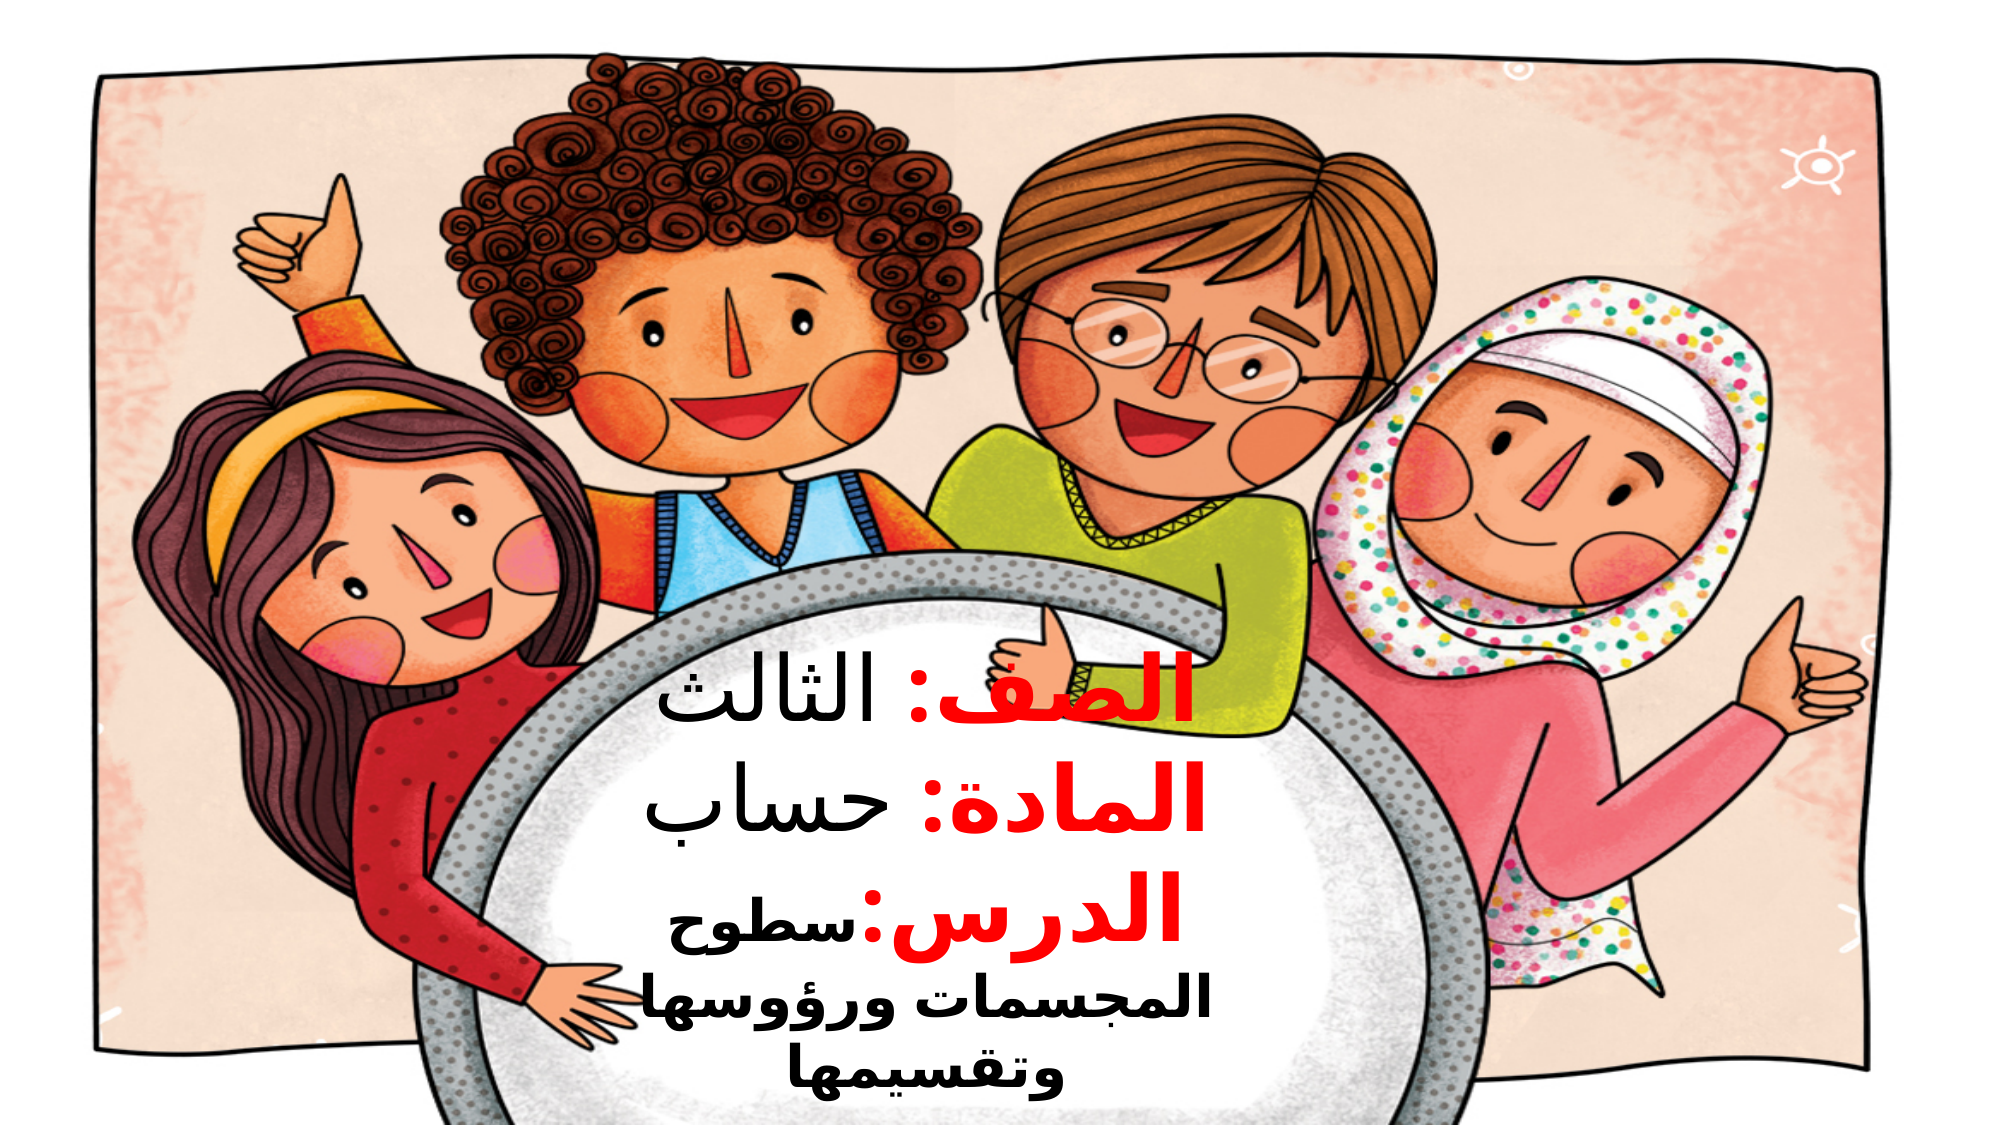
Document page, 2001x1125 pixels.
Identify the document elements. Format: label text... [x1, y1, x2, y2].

picture [0, 0, 2001, 1125]
title الصف: الثالث المادة: حساب الدرس:سطوح المجسمات ورؤوسها وتقسيمها [496, 625, 1357, 1104]
